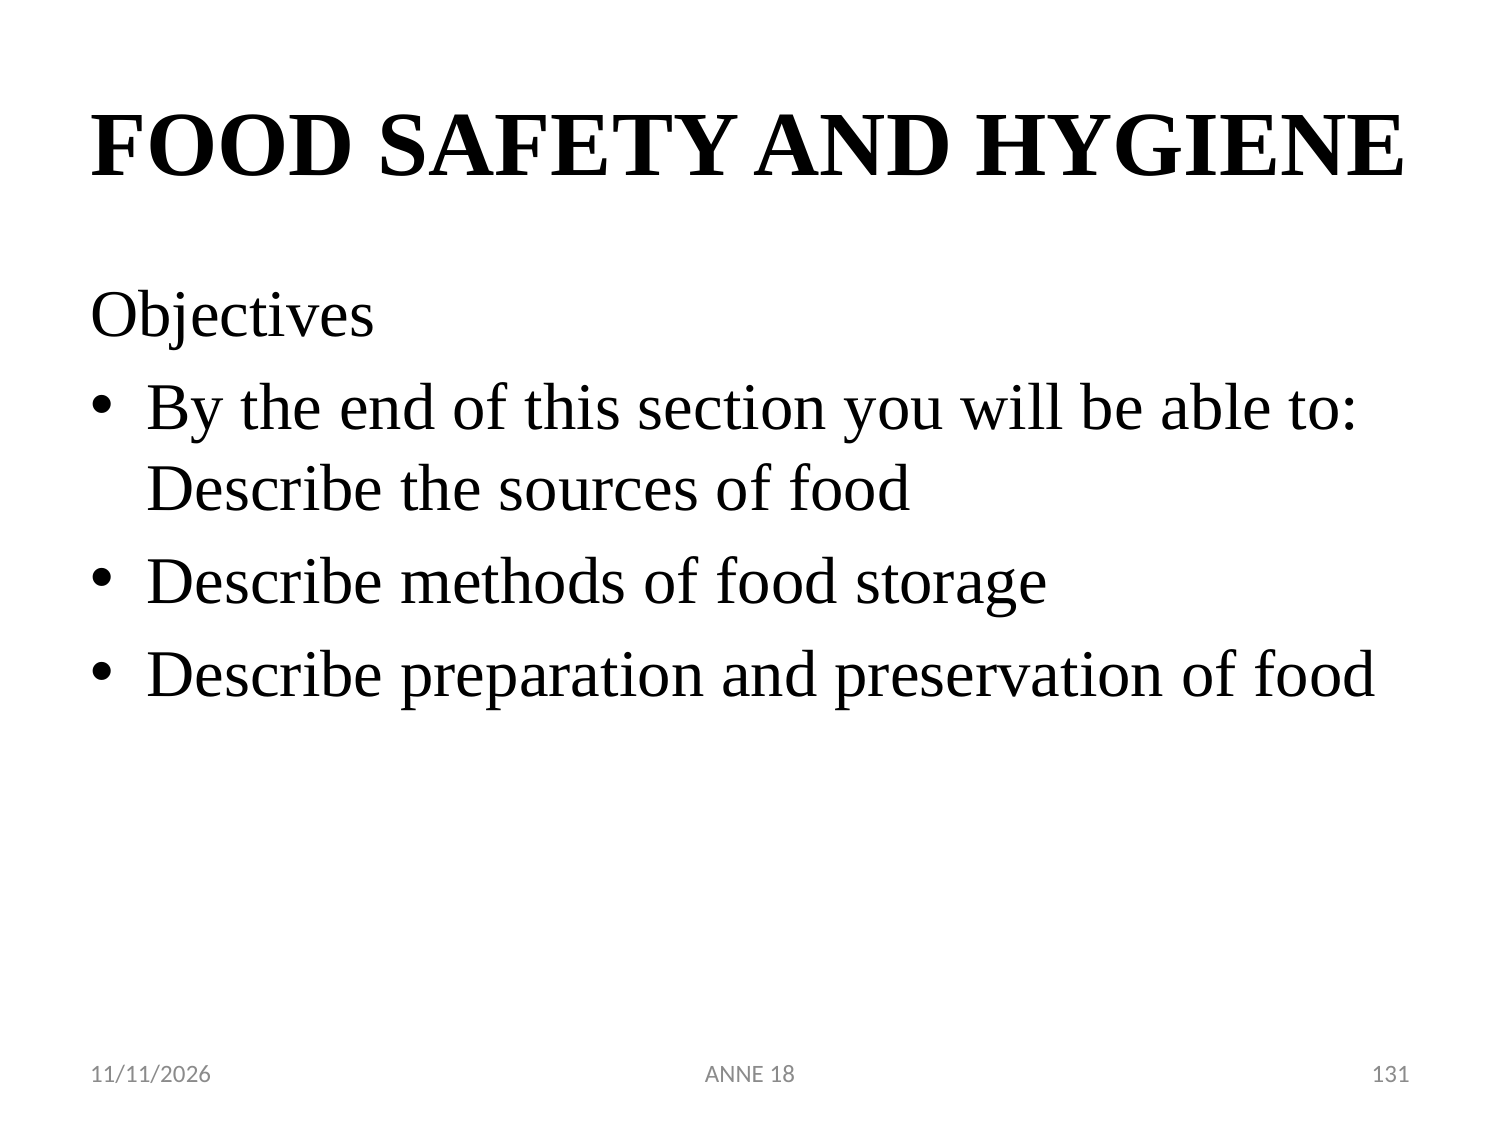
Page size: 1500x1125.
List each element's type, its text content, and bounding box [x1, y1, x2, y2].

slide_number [75, 1042, 425, 1103]
title FOOD SAFETY AND HYGIENE [75, 45, 1425, 233]
slide_number 131 [1074, 1042, 1425, 1103]
footer ANNE 18 [512, 1042, 988, 1103]
list Objectives By the end of this section you will be able to: Describe the sources of food Describe methods of food storage Describe preparation and preservation of food [75, 262, 1425, 1005]
